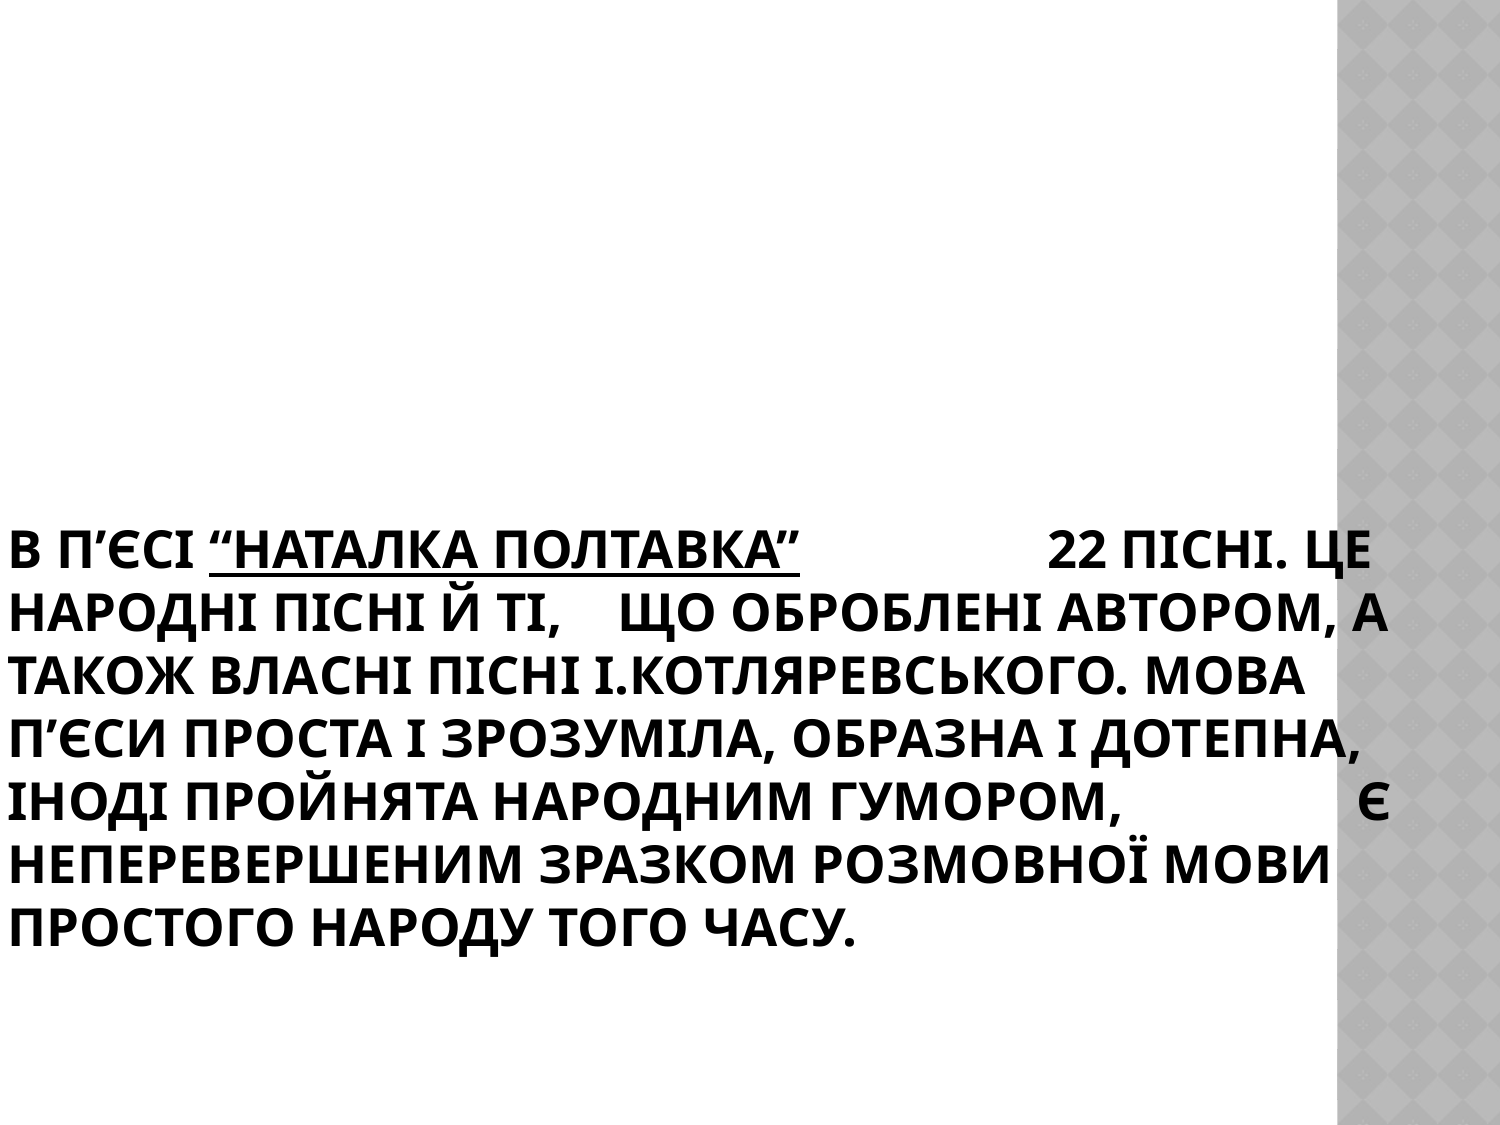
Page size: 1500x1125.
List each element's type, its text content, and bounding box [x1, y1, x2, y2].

title В п’єсі “Наталка Полтавка” 22 пісні. Це народні пісні й ті, що оброблені автором, а також власні пісні І.Котляревського. Мова п’єси проста і зрозуміла, образна і дотепна, іноді пройнята народним гумором, є неперевершеним зразком розмовної мови простого народу того часу. [0, 515, 1463, 1024]
